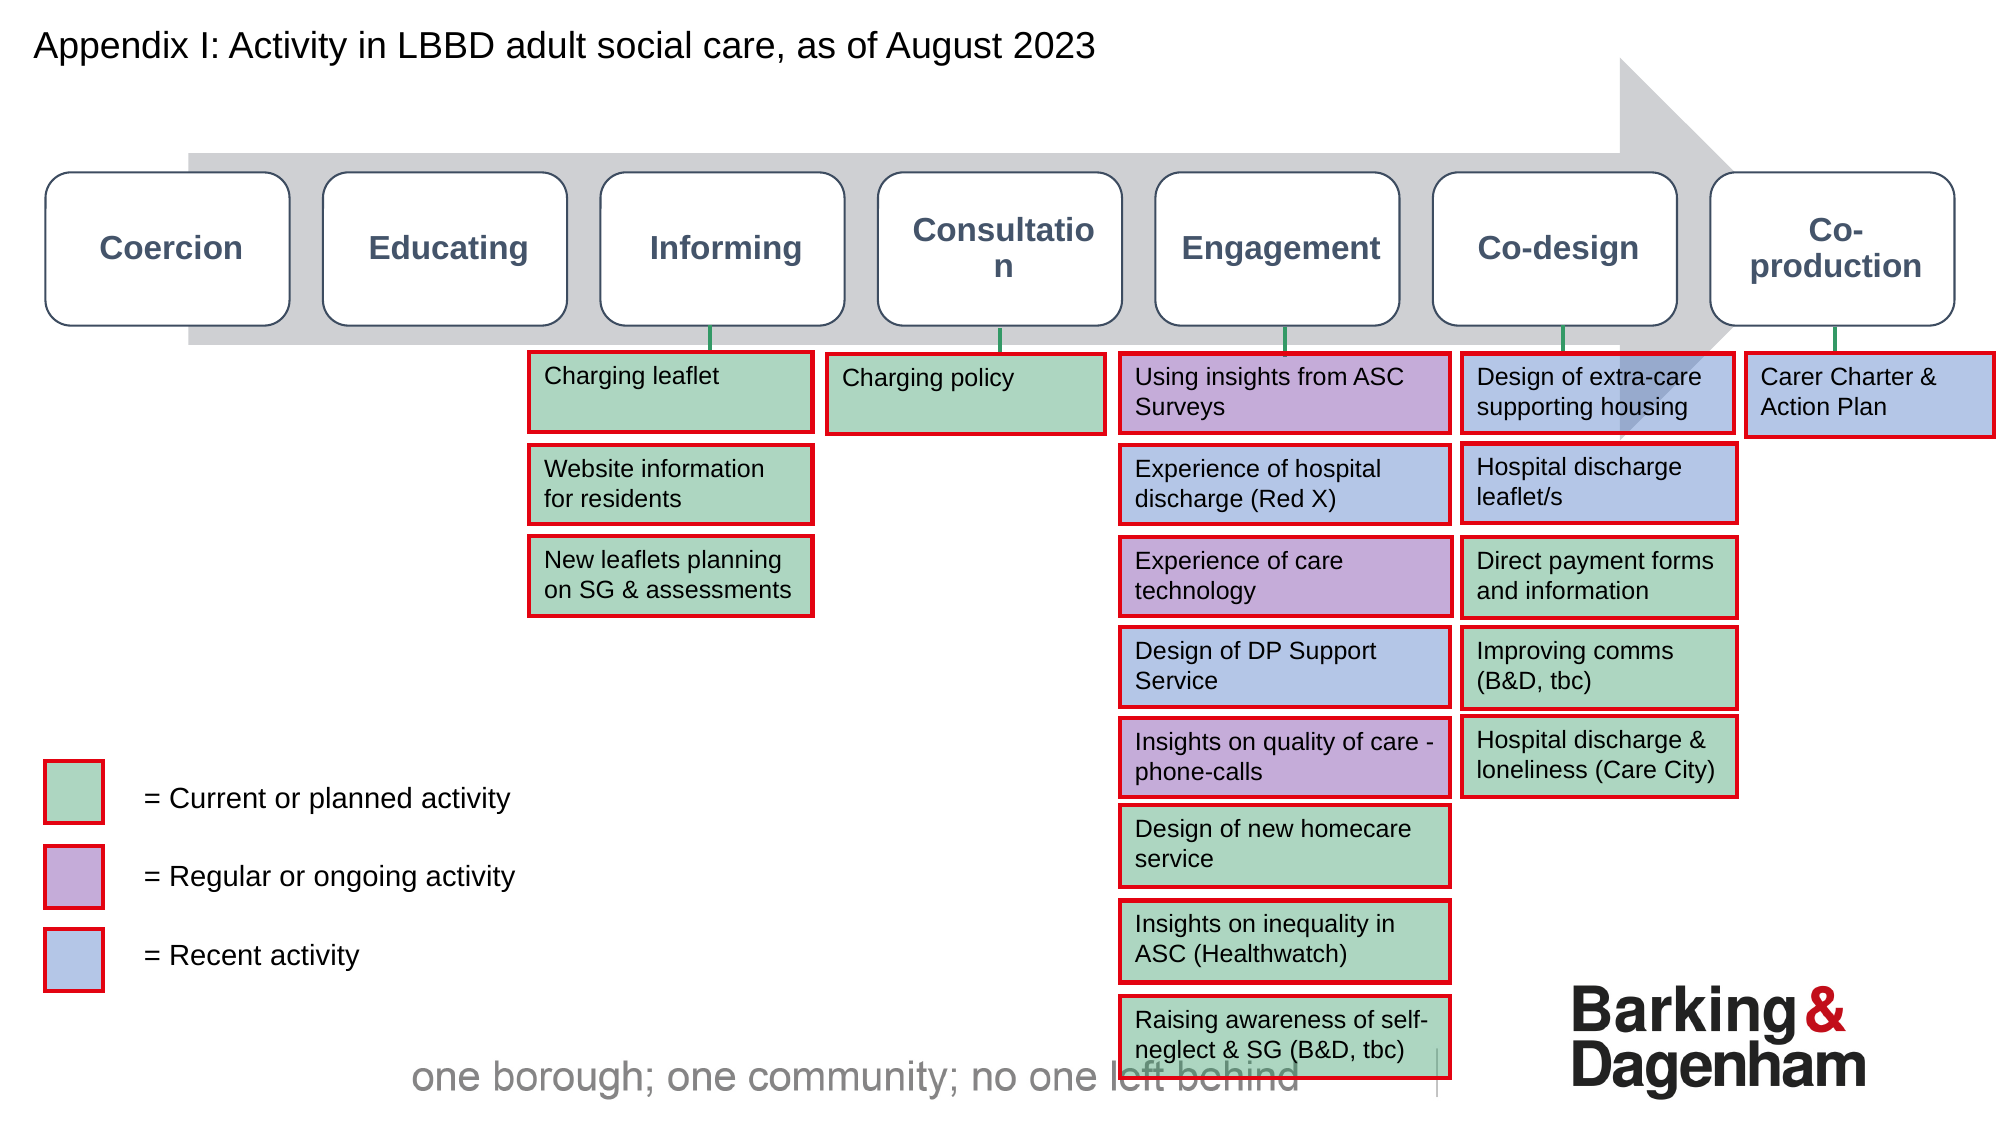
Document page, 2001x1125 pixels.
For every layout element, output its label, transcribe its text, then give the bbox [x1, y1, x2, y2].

text_box Improving comms (B&D, tbc) [1461, 626, 1738, 710]
text_box Insights on quality of care - phone-calls [1119, 717, 1451, 798]
text_box [44, 928, 104, 992]
text_box Appendix I: Activity in LBBD adult social care, as of August 2023 [18, 13, 1915, 74]
picture [56, 955, 1949, 1125]
text_box Carer Charter & Action Plan [1955, 352, 1995, 438]
text_box Hospital discharge leaflet/s [1461, 442, 1738, 524]
text_box New leaflets planning on SG & assessments [528, 535, 814, 617]
text_box Design of new homecare service [1119, 804, 1451, 888]
text_box [44, 760, 104, 824]
text_box Direct payment forms and information [1461, 536, 1738, 619]
text_box = Current or planned activity [129, 772, 632, 822]
text_box = Regular or ongoing activity [129, 850, 632, 900]
text_box Design of DP Support Service [1119, 626, 1451, 708]
text_box Raising awareness of self-neglect & SG (B&D, tbc) [1119, 995, 1451, 1079]
text_box = Recent activity [129, 928, 632, 979]
text_box Experience of care technology [1119, 536, 1453, 617]
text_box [45, 57, 1955, 441]
text_box Hospital discharge & loneliness (Care City) [1461, 715, 1738, 798]
text_box Experience of hospital discharge (Red X) [1119, 444, 1451, 525]
text_box [44, 845, 104, 909]
text_box Website information for residents [528, 444, 814, 525]
text_box Insights on inequality in ASC (Healthwatch) [1119, 899, 1451, 984]
